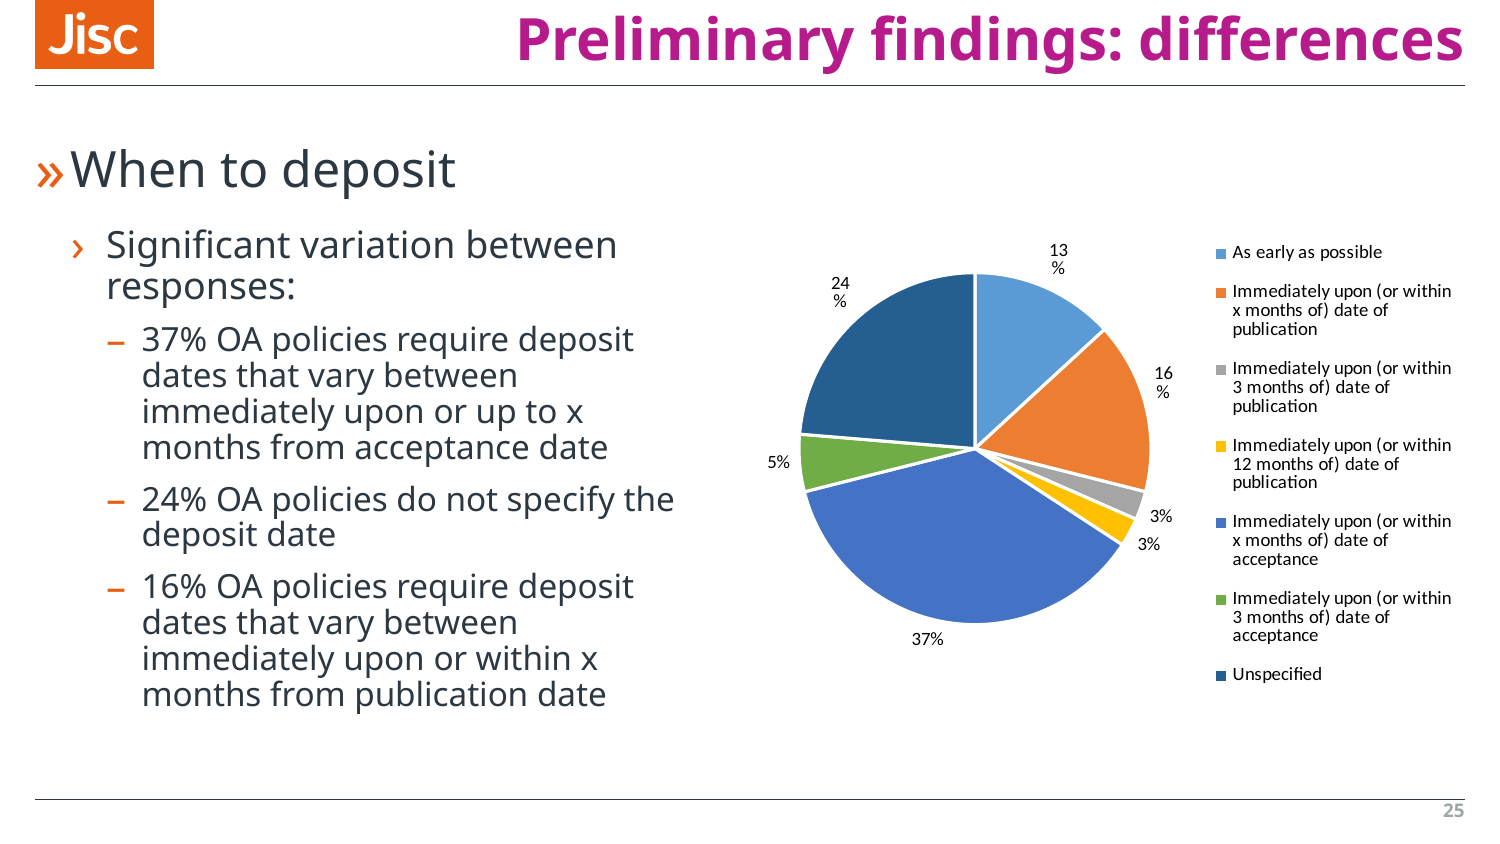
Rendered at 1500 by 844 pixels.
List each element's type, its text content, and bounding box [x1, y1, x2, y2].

slide_number 25 [1346, 799, 1465, 826]
chart [752, 197, 1465, 707]
picture [35, 0, 154, 69]
list When to deposit Significant variation between responses: 37% OA policies require deposit dates that vary between immediately upon or up to x months from acceptance date 24% OA policies do not specify the deposit date 16% OA policies require deposit dates that vary between immediately upon or within x months from publication date [35, 144, 709, 777]
title Preliminary findings: differences [454, 0, 1465, 74]
